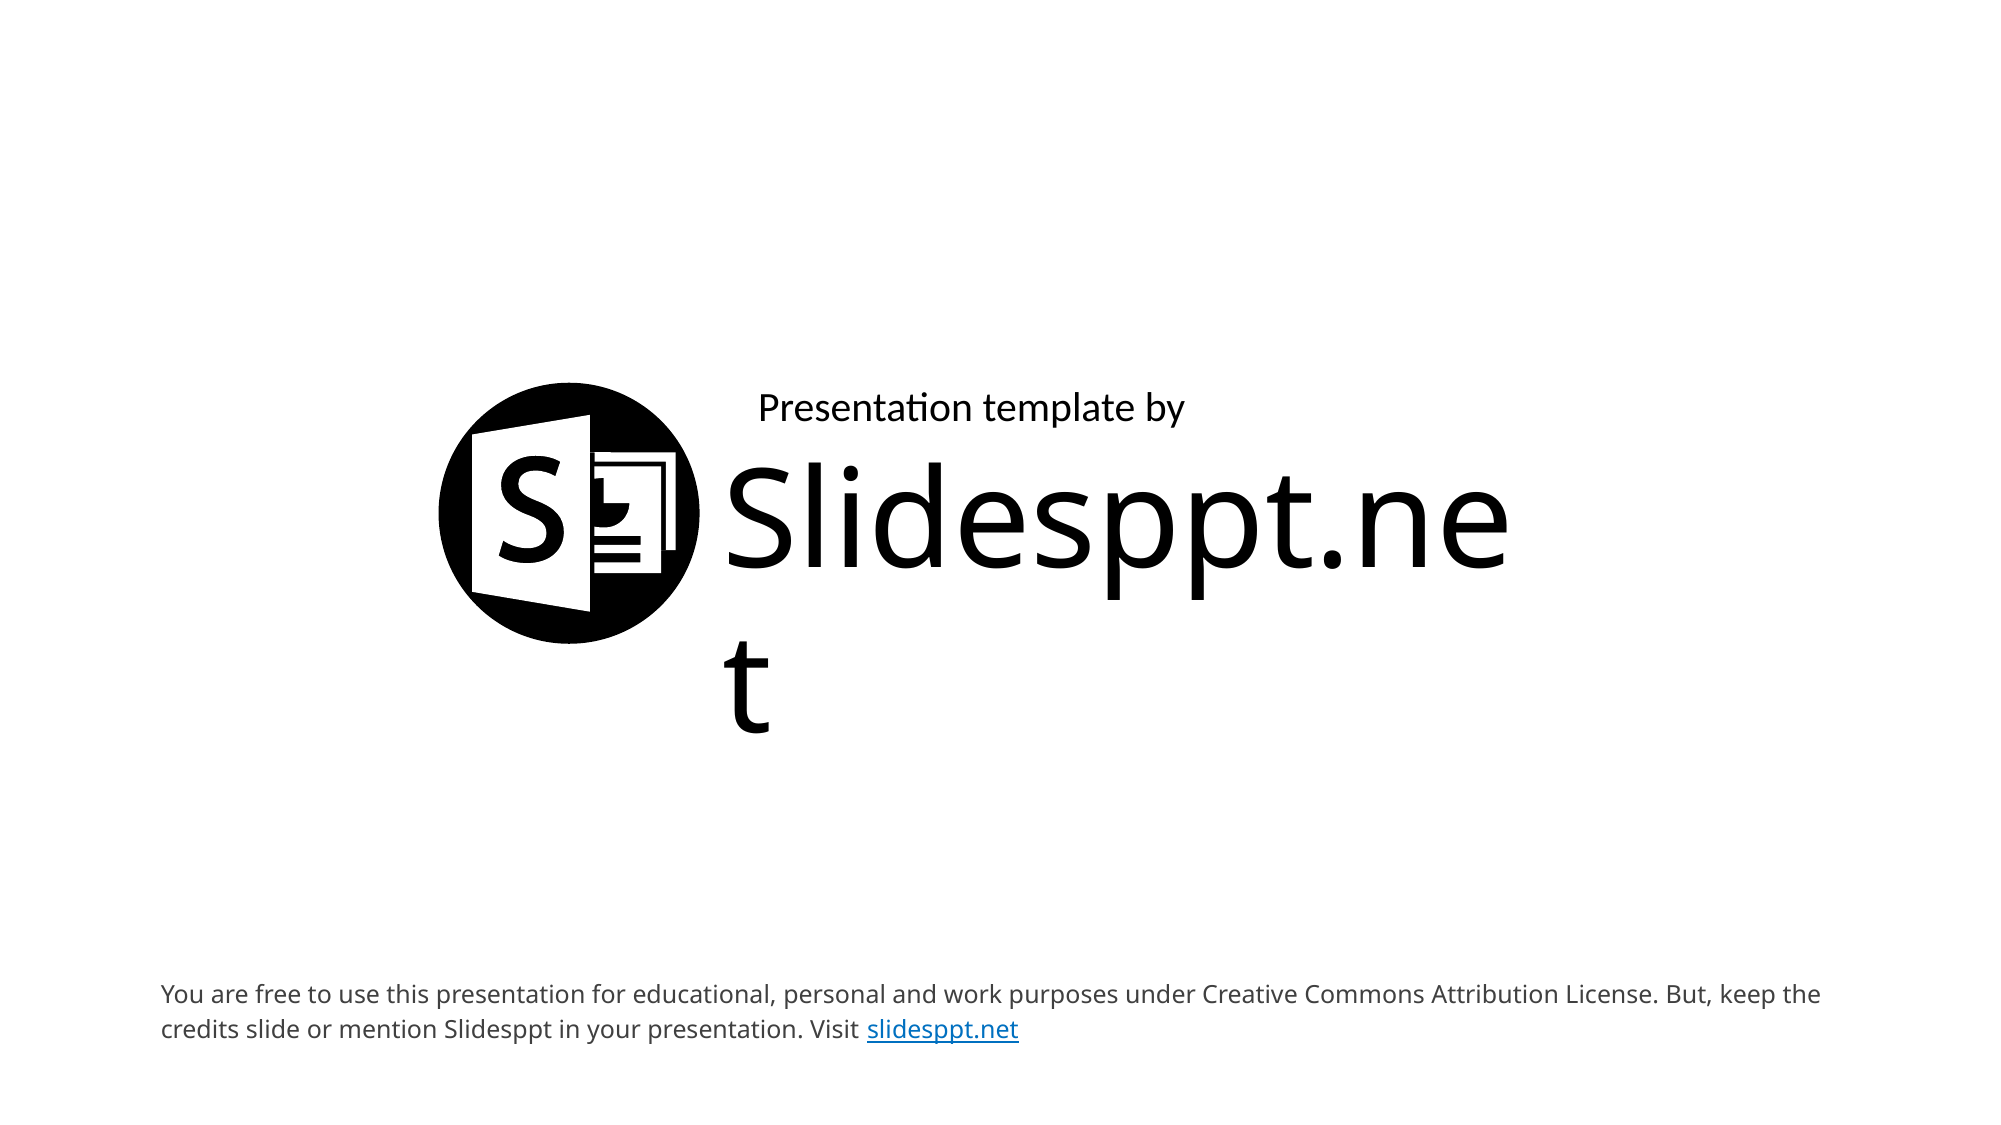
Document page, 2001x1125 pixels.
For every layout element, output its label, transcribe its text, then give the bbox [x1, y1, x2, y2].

text_box Presentation template by [743, 372, 1211, 422]
text_box Slidesppt.net [707, 422, 1538, 767]
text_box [438, 382, 700, 644]
text_box You are free to use this presentation for educational, personal and work purposes under Creative Commons Attribution License. But, keep the credits slide or mention Slidesppt in your presentation. Visit slidesppt.net [146, 962, 1867, 1091]
